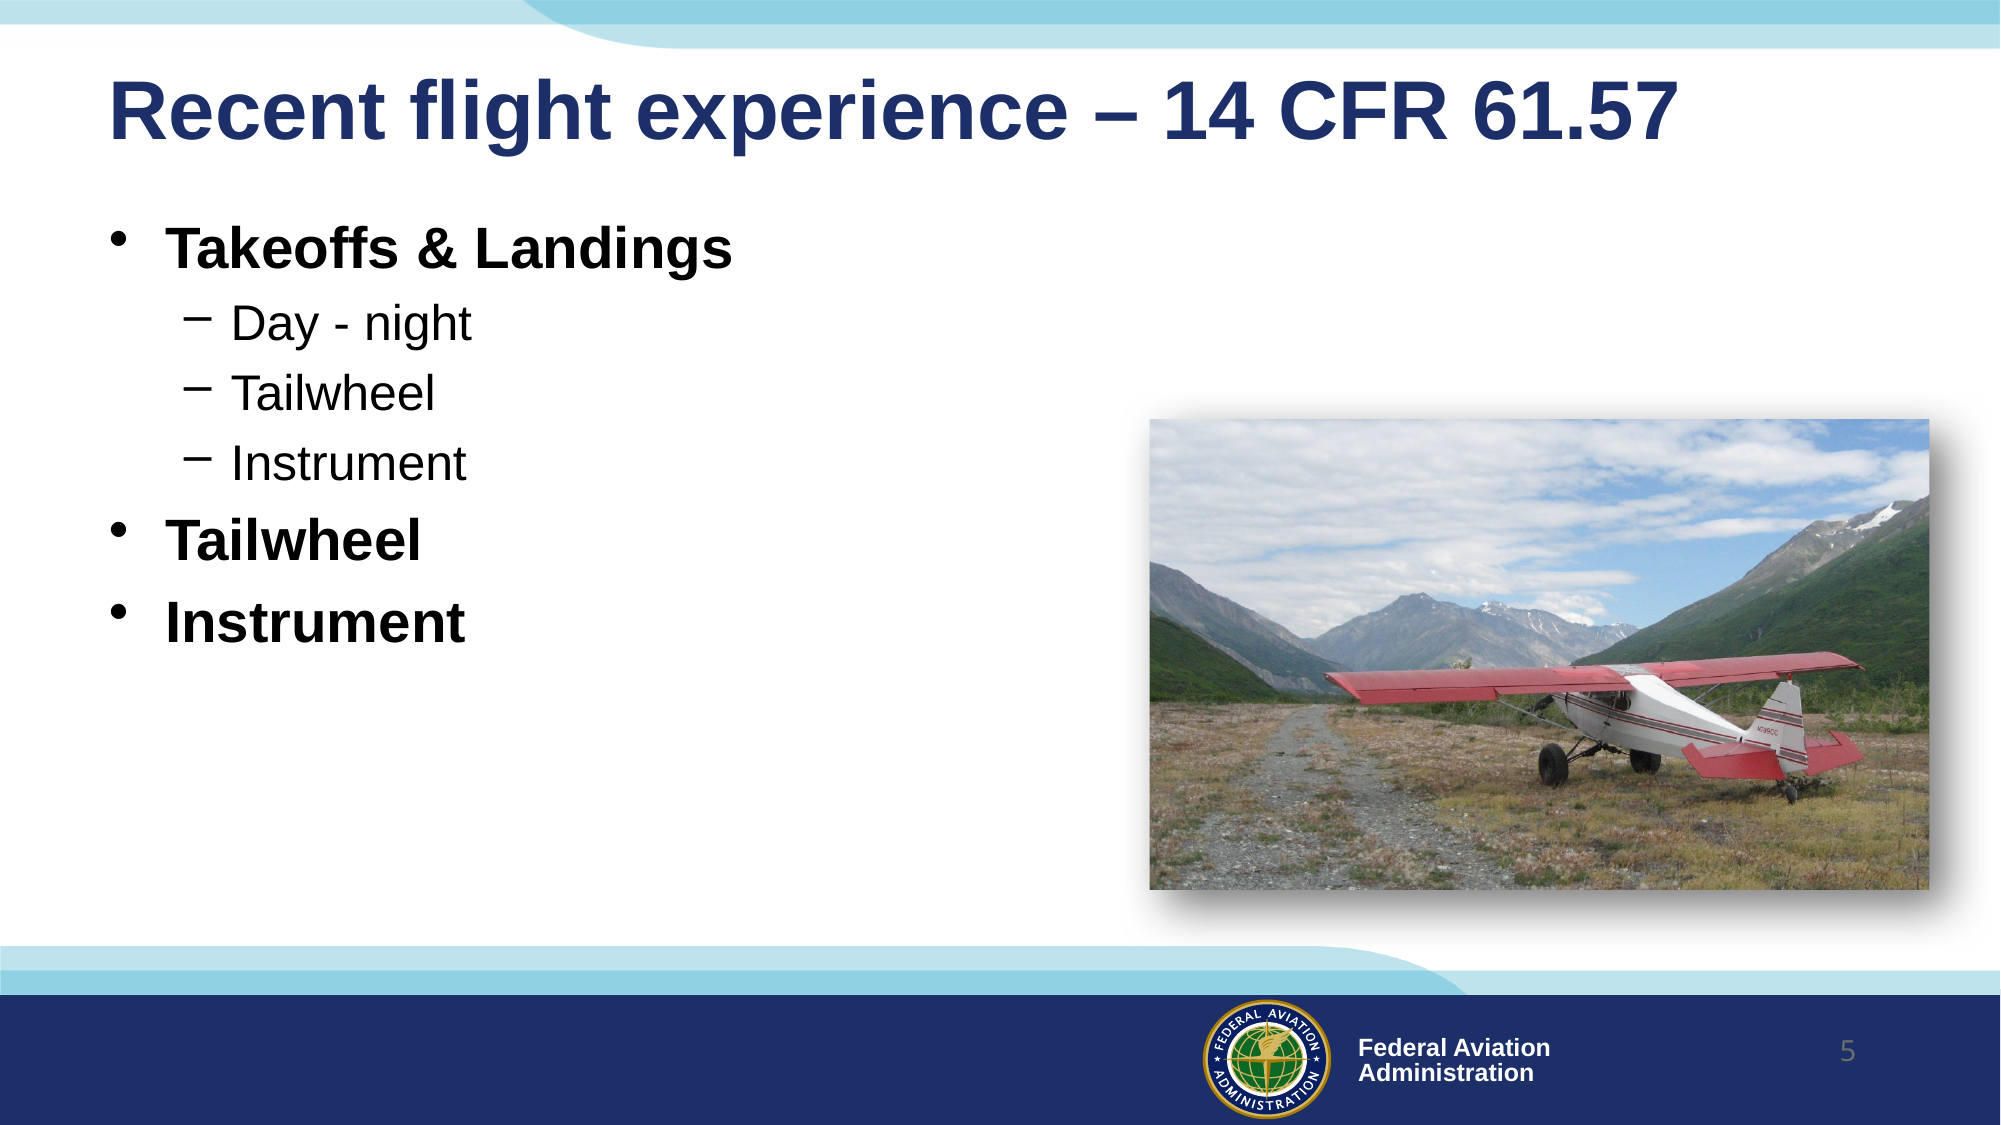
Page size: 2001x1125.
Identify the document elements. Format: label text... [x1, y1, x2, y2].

slide_number 5 [1630, 1025, 1872, 1100]
text_box Takeoffs & Landings Day - night Tailwheel Instrument Tailwheel Instrument [93, 202, 958, 921]
picture [0, 0, 1999, 50]
picture [0, 945, 2000, 995]
title Recent flight experience – 14 CFR 61.57 [93, 56, 1947, 157]
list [1149, 418, 1930, 890]
